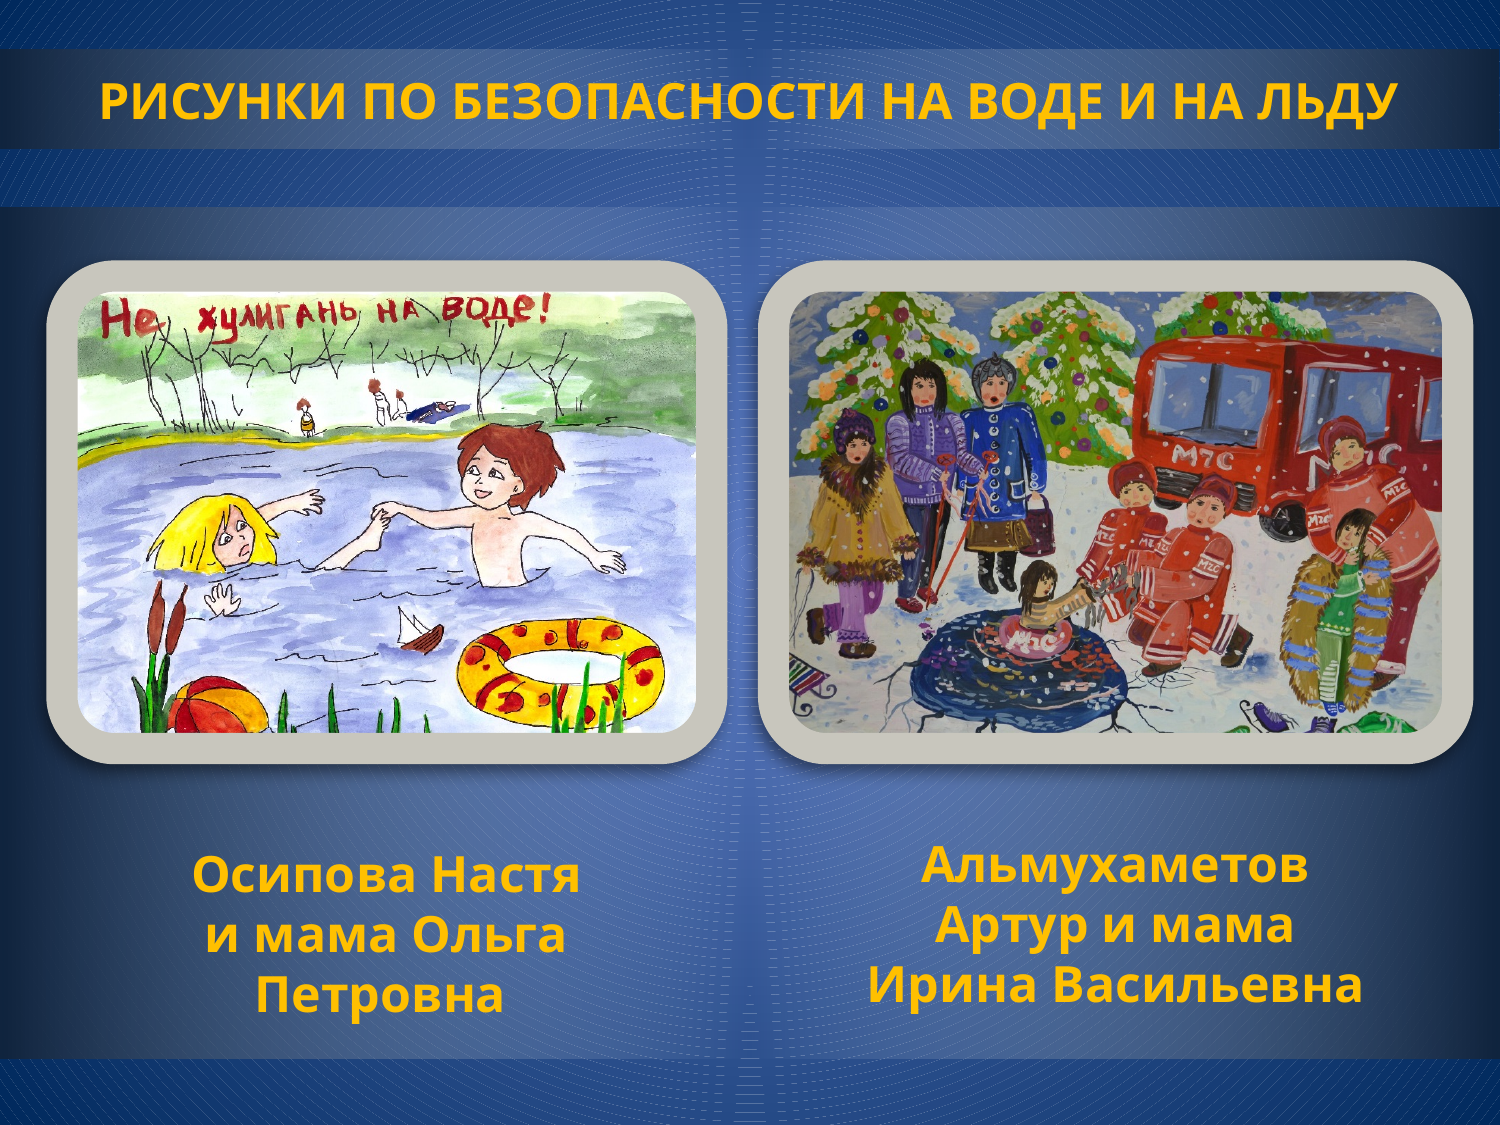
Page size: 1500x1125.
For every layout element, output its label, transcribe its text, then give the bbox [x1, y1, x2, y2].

text_box [0, 206, 1500, 1061]
text_box РИСУНКИ ПО БЕЗОПАСНОСТИ НА ВОДЕ И НА ЛЬДУ [0, 48, 1500, 151]
picture [773, 275, 1458, 749]
text_box Осипова Настя и мама Ольга Петровна [156, 846, 618, 1031]
picture [78, 187, 696, 838]
text_box Альмухаметов Артур и мама Ирина Васильевна [830, 825, 1401, 1020]
